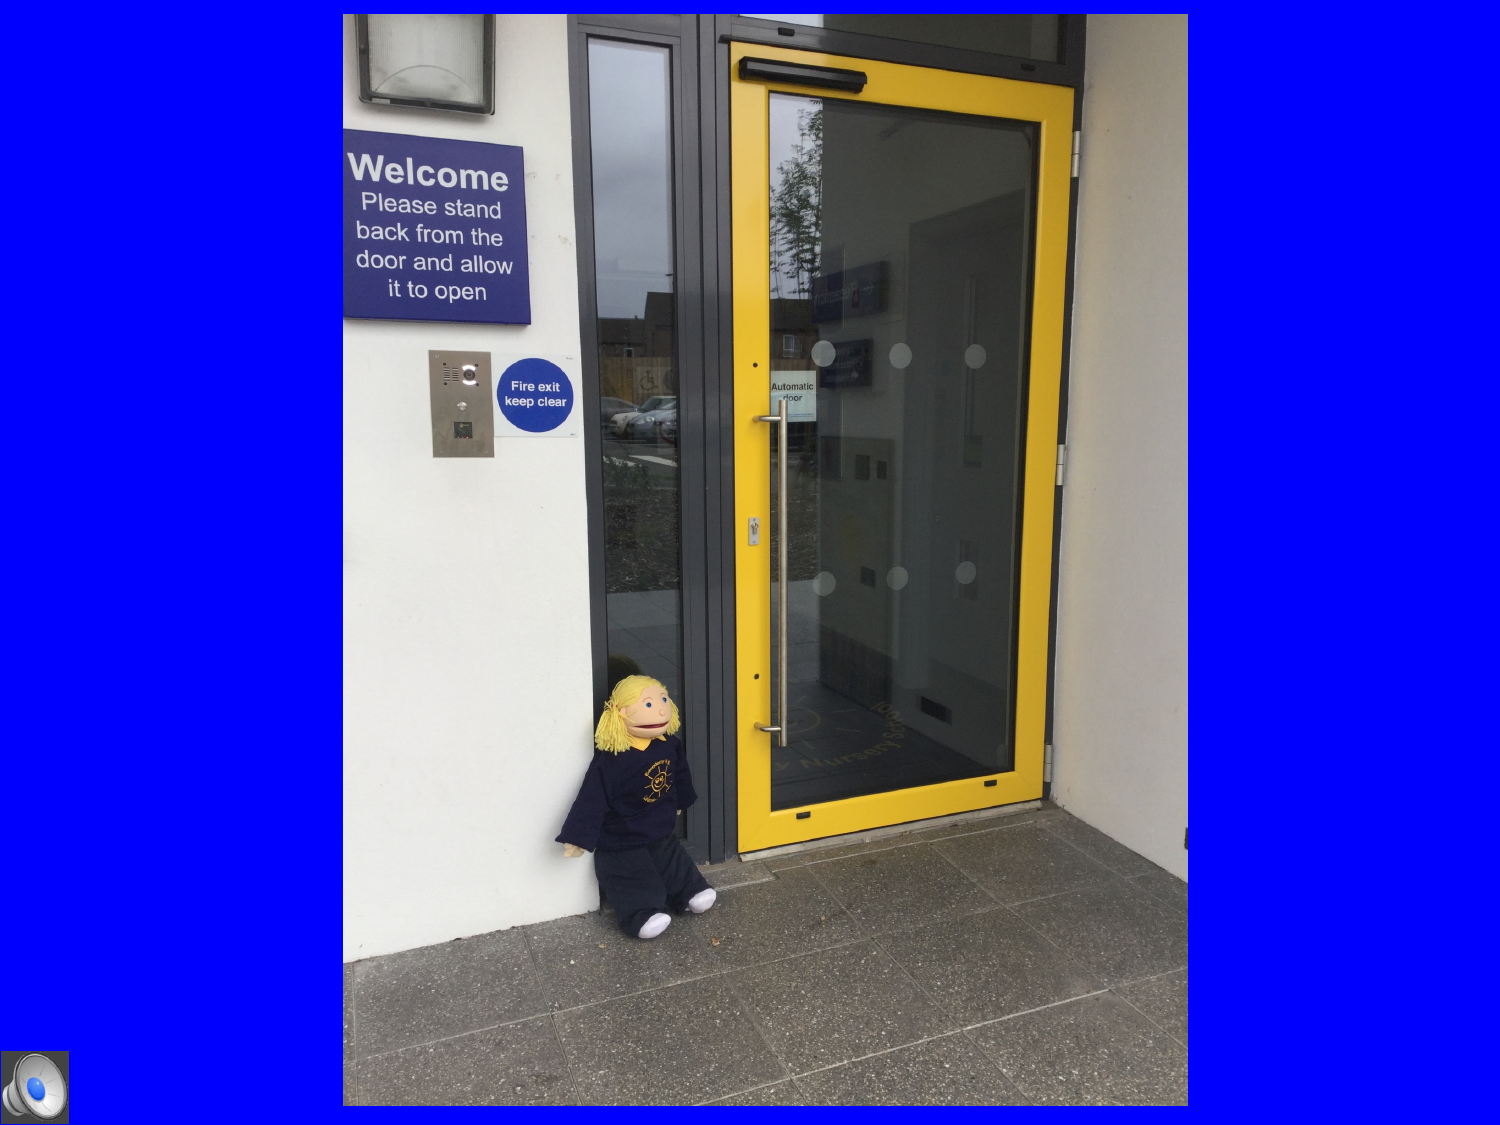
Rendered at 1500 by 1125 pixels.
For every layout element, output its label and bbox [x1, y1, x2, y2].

picture [342, 14, 1188, 1106]
picture [0, 1050, 71, 1125]
